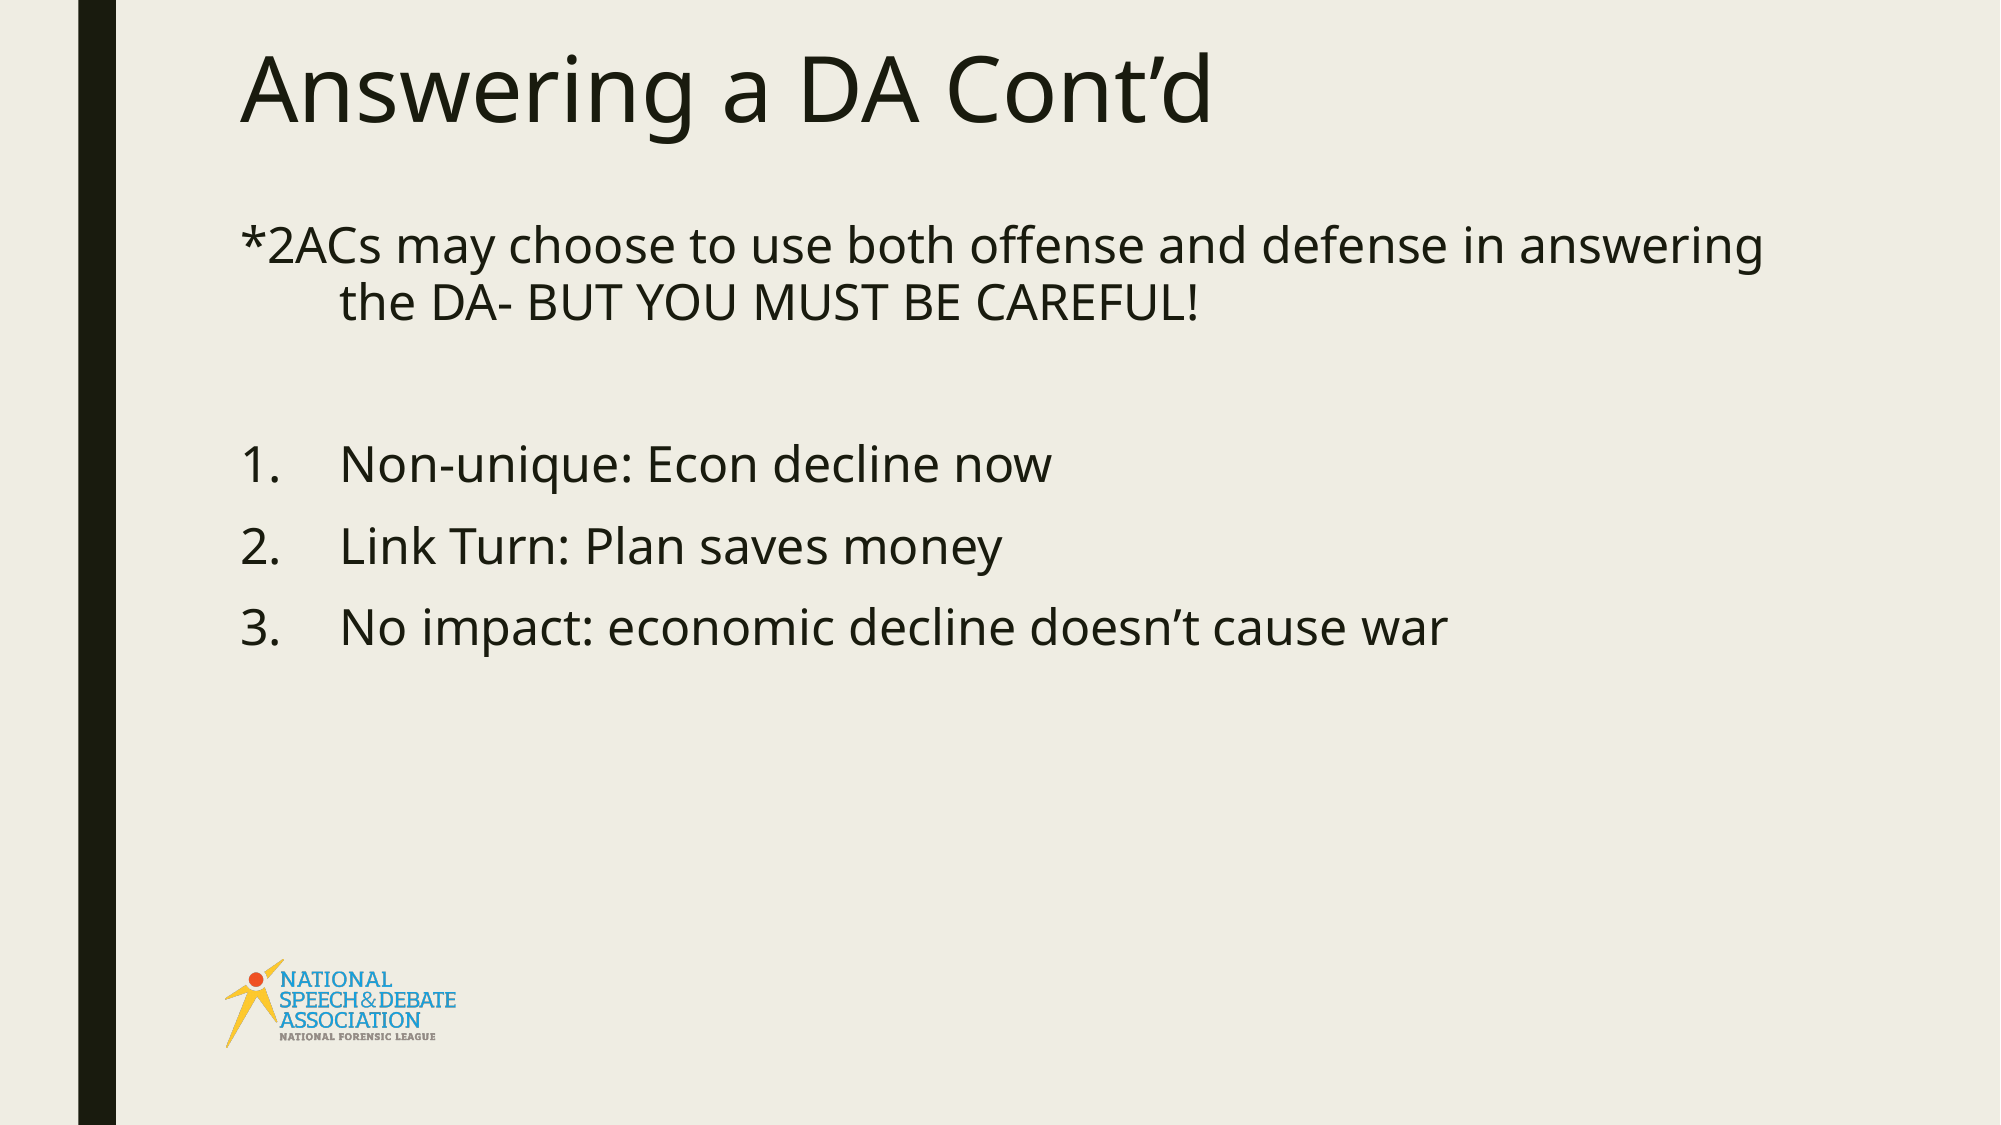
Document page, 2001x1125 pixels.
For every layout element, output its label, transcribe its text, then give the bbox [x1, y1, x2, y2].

picture [224, 959, 456, 1049]
list *2ACs may choose to use both offense and defense in answering the DA- BUT YOU MUST BE CAREFUL! Non-unique: Econ decline now Link Turn: Plan saves money No impact: economic decline doesn’t cause war [225, 210, 1800, 748]
title Answering a DA Cont’d [225, 36, 1800, 170]
